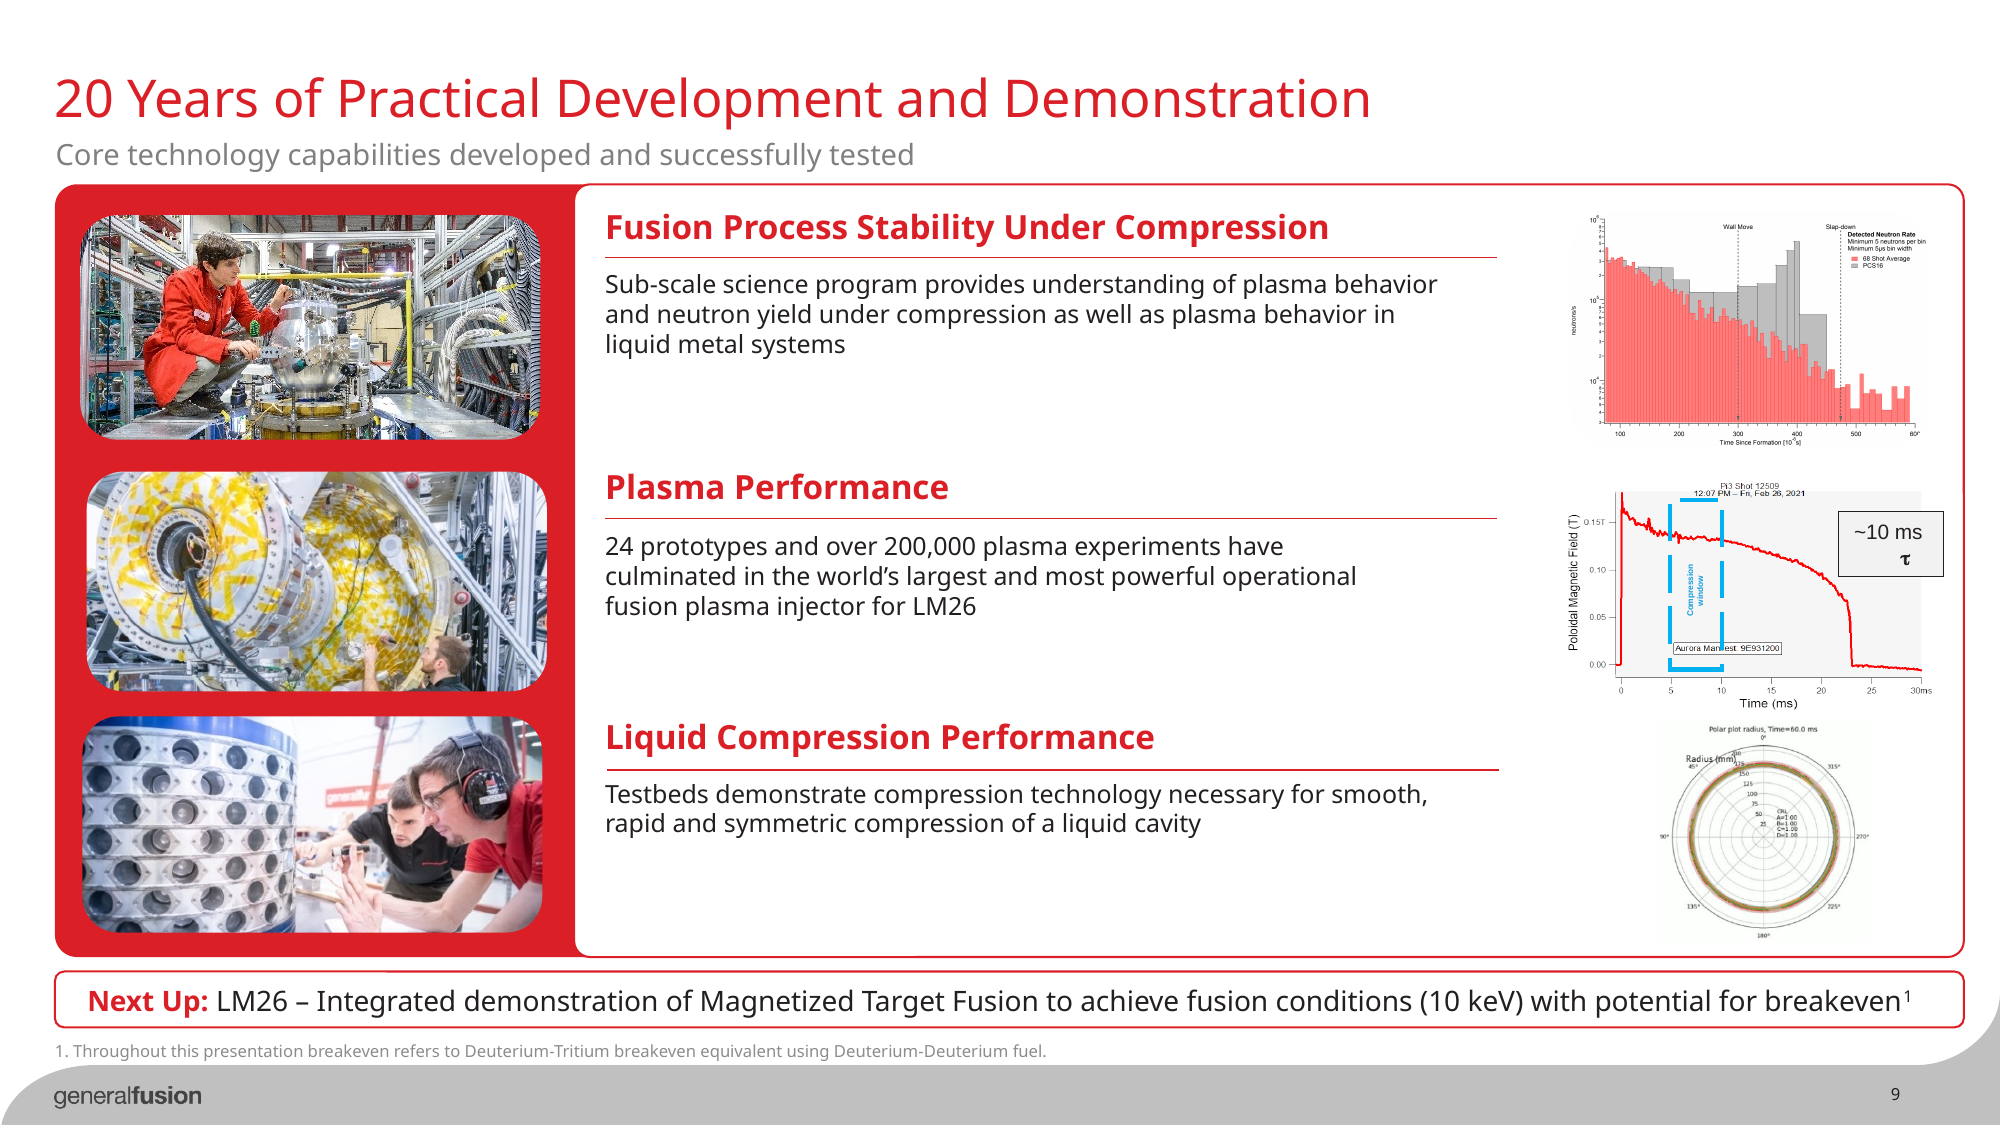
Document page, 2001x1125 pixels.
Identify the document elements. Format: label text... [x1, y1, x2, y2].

text_box Sub-scale science program provides understanding of plasma behavior and neutron yield under compression as well as plasma behavior in liquid metal systems [605, 258, 1442, 359]
text_box 24 prototypes and over 200,000 plasma experiments have culminated in the world’s largest and most powerful operational fusion plasma injector for LM26 [605, 519, 1380, 621]
text_box 9 [1846, 1079, 1916, 1111]
text_box ` [573, 183, 1965, 959]
text_box Next Up: LM26 – Integrated demonstration of Magnetized Target Fusion to achieve fusion conditions (10 keV) with potential for breakeven1 [63, 971, 1937, 1028]
text_box [53, 970, 1965, 1029]
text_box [605, 197, 1498, 258]
text_box Testbeds demonstrate compression technology necessary for smooth, rapid and symmetric compression of a liquid cavity [605, 768, 1476, 838]
footer 1. Throughout this presentation breakeven refers to Deuterium-Tritium breakeven equivalent using Deuterium-Deuterium fuel. [54, 1037, 1870, 1069]
text_box [53, 183, 589, 959]
text_box Liquid Compression Performance [605, 708, 1584, 768]
subtitle Core technology capabilities developed and successfully tested [55, 128, 1945, 175]
picture [80, 215, 541, 440]
picture [86, 471, 547, 692]
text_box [605, 458, 1498, 519]
picture [1570, 212, 1930, 446]
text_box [1557, 482, 1944, 710]
title 20 Years of Practical Development and Demonstration [54, 28, 1945, 137]
picture [82, 716, 543, 933]
picture [1655, 721, 1870, 941]
